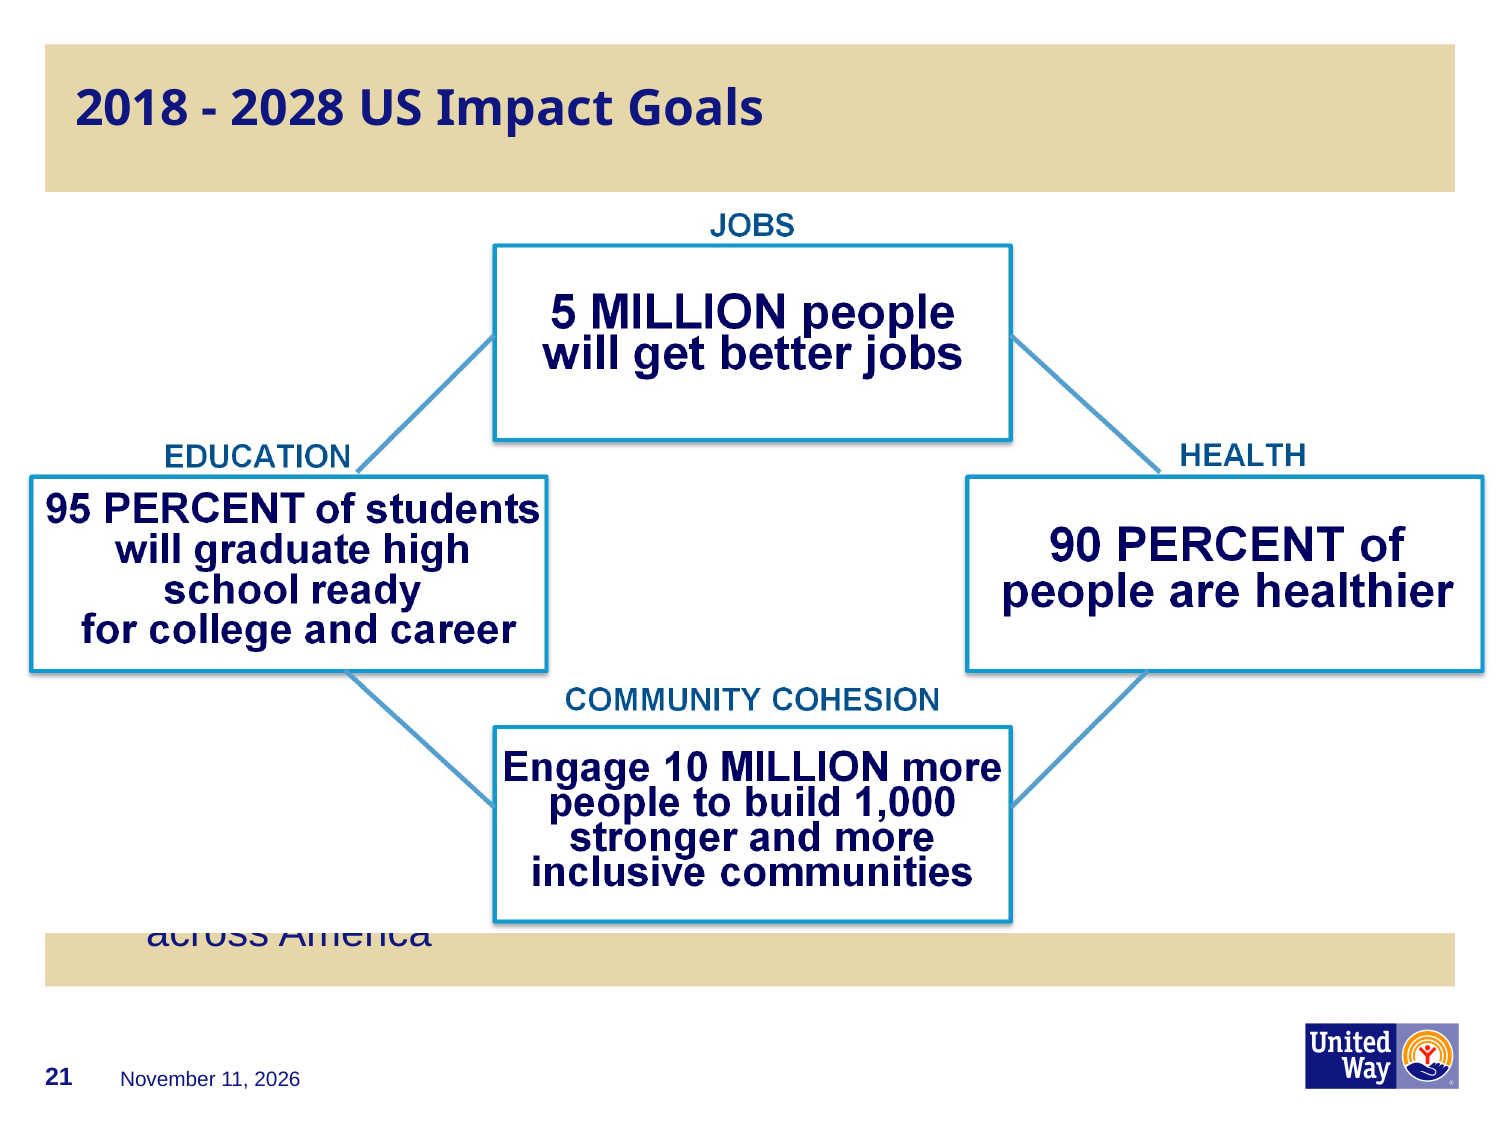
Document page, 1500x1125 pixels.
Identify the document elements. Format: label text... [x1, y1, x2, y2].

slide_number 21 [45, 1027, 121, 1103]
title 2018 - 2028 US Impact Goals [45, 45, 1455, 190]
picture [1304, 1022, 1460, 1090]
picture [0, 192, 1500, 933]
footer June 21, 2017 [121, 1027, 1171, 1103]
